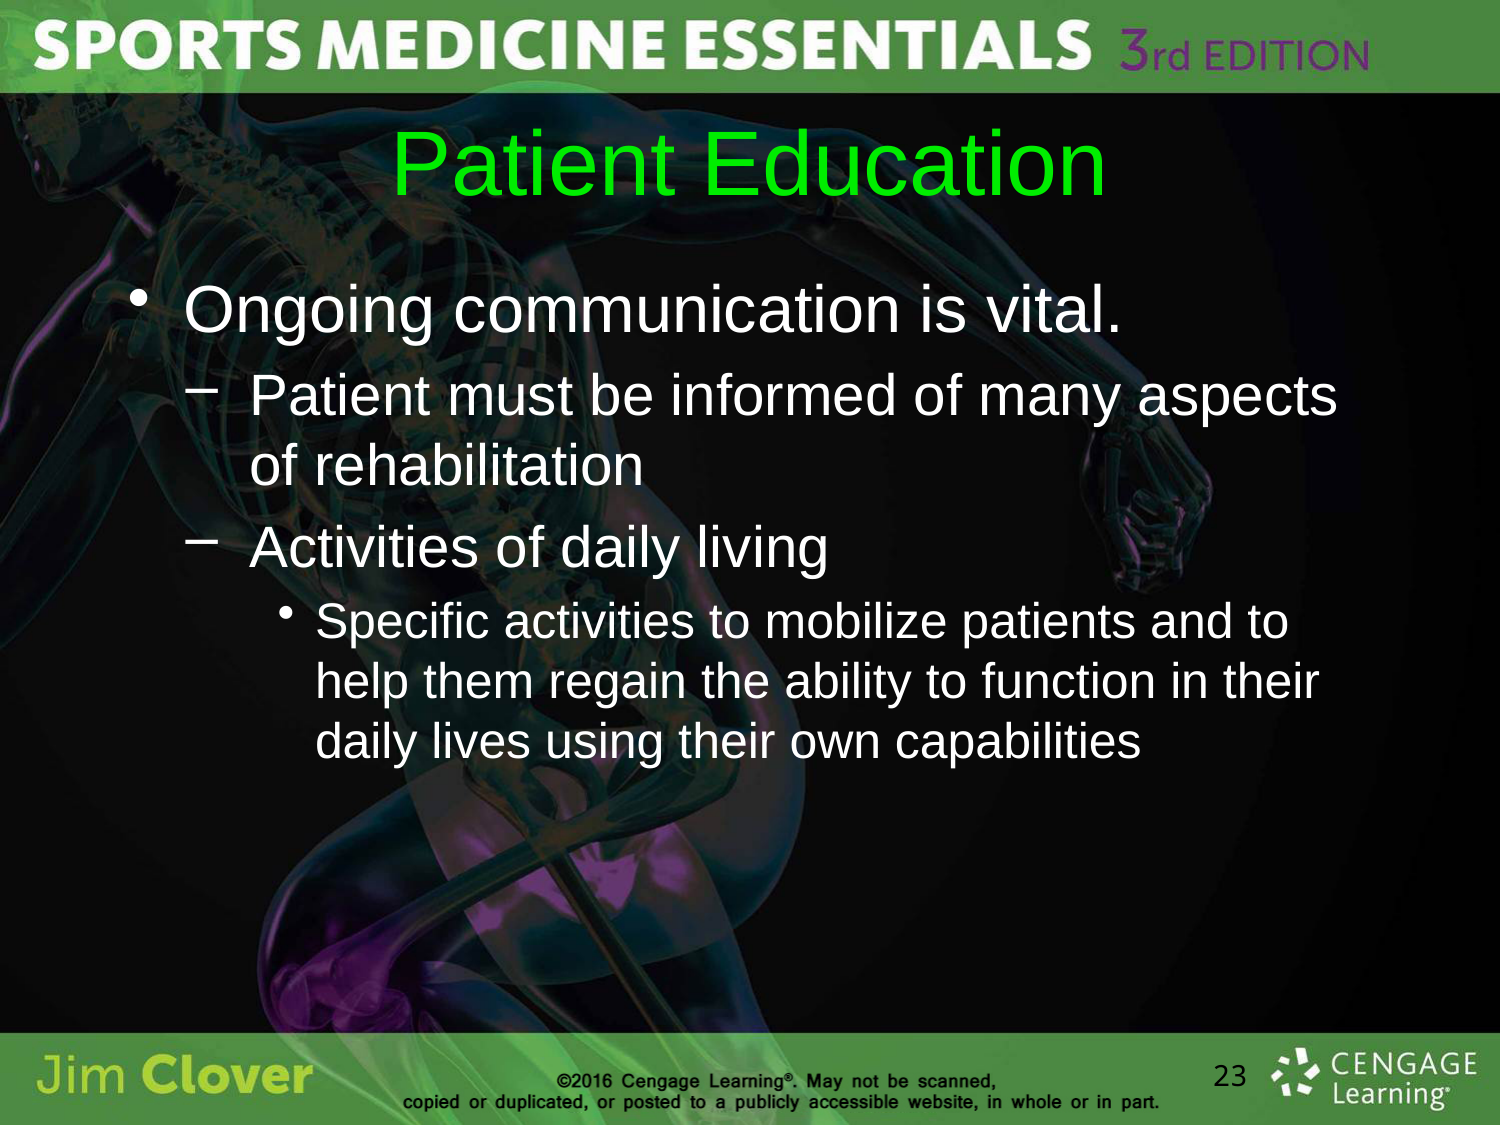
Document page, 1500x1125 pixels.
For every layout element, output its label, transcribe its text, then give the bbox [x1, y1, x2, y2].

slide_number 23 [950, 1050, 1263, 1125]
picture [0, 0, 1500, 1125]
list Ongoing communication is vital. Patient must be informed of many aspects of rehabilitation Activities of daily living Specific activities to mobilize patients and to help them regain the ability to function in their daily lives using their own capabilities [112, 257, 1388, 996]
title Patient Education [112, 103, 1388, 254]
